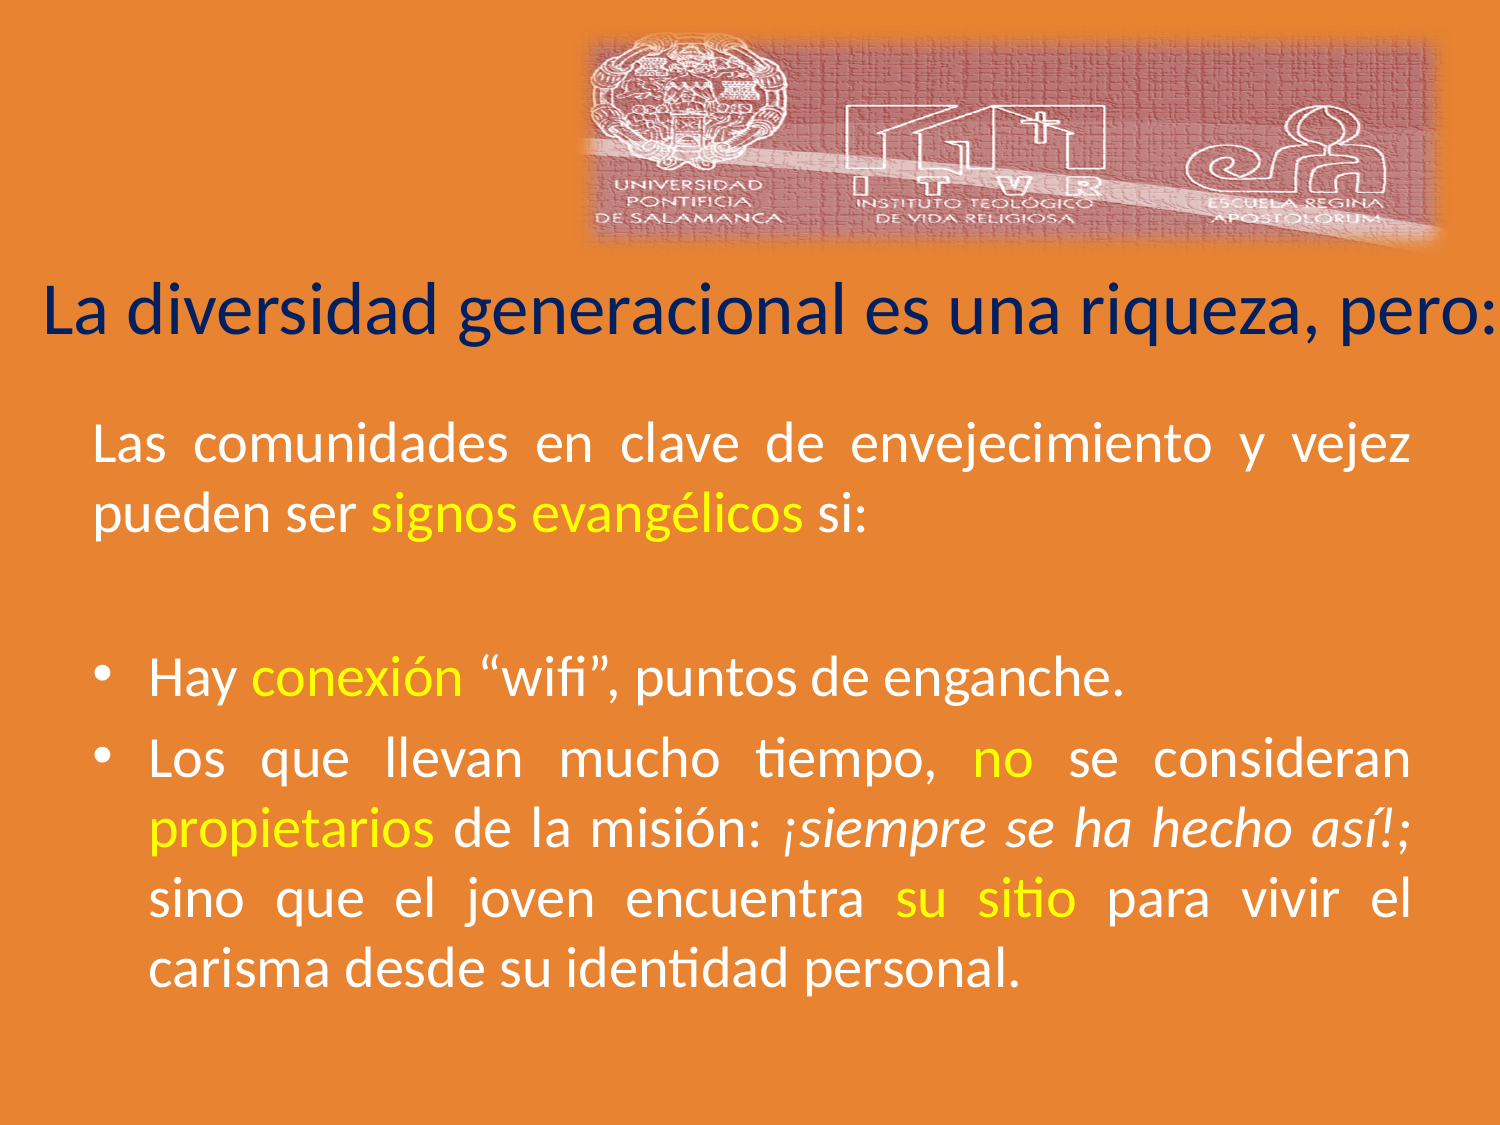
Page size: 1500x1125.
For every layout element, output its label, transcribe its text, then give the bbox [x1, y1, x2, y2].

text_box La diversidad generacional es una riqueza, pero: [27, 252, 1500, 358]
text_box Las comunidades en clave de envejecimiento y vejez pueden ser signos evangélicos si: Hay conexión “wifi”, puntos de enganche. Los que llevan mucho tiempo, no se consideran propietarios de la misión: ¡siempre se ha hecho así!; sino que el joven encuentra su sitio para vivir el carisma desde su identidad personal. [77, 397, 1428, 591]
picture [572, 25, 1453, 256]
